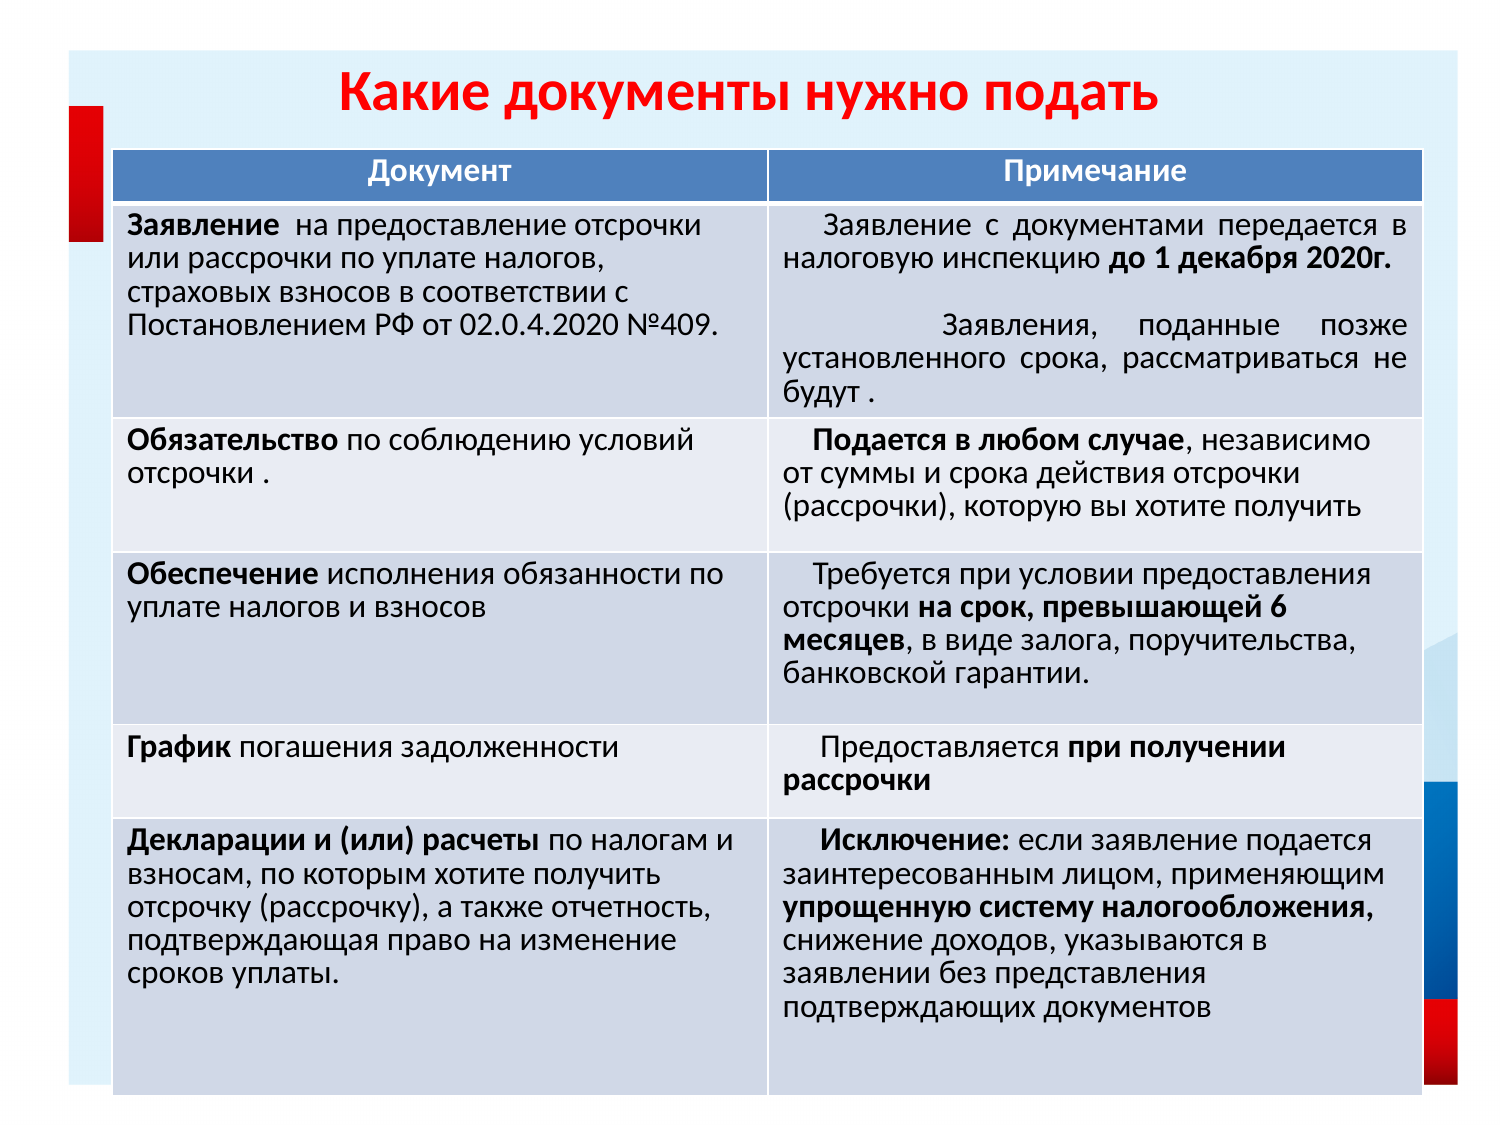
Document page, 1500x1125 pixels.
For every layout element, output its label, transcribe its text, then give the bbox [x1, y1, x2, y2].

table_cell Обязательство по соблюдению условий отсрочки . [113, 419, 767, 551]
table_header Примечание [769, 150, 1422, 201]
table_header Документ [113, 150, 767, 201]
table_cell Требуется при условии предоставления отсрочки на срок, превышающей 6 месяцев, в виде залога, поручительства, банковской гарантии. [769, 553, 1422, 724]
table_cell Исключение: если заявление подается заинтересованным лицом, применяющим упрощенную систему налогообложения, снижение доходов, указываются в заявлении без представления подтверждающих документов [769, 819, 1422, 1095]
table_cell Заявление с документами передается в налоговую инспекцию до 1 декабря 2020г. Заявления, поданные позже установленного срока, рассматриваться не будут . [769, 206, 1422, 417]
table_cell Декларации и (или) расчеты по налогам и взносам, по которым хотите получить отсрочку (рассрочку), а также отчетность, подтверждающая право на изменение сроков уплаты. [113, 819, 767, 1095]
table_cell Предоставляется при получении рассрочки [769, 725, 1422, 817]
table_cell Подается в любом случае, независимо от суммы и срока действия отсрочки (рассрочки), которую вы хотите получить [769, 419, 1422, 551]
table_cell График погашения задолженности [113, 725, 767, 817]
title Какие документы нужно подать [147, 54, 1352, 138]
table_cell Заявление на предоставление отсрочки или рассрочки по уплате налогов, страховых взносов в соответствии с Постановлением РФ от 02.0.4.2020 №409. [113, 206, 767, 417]
table_cell Обеспечение исполнения обязанности по уплате налогов и взносов [113, 553, 767, 724]
picture [0, 0, 1500, 1125]
